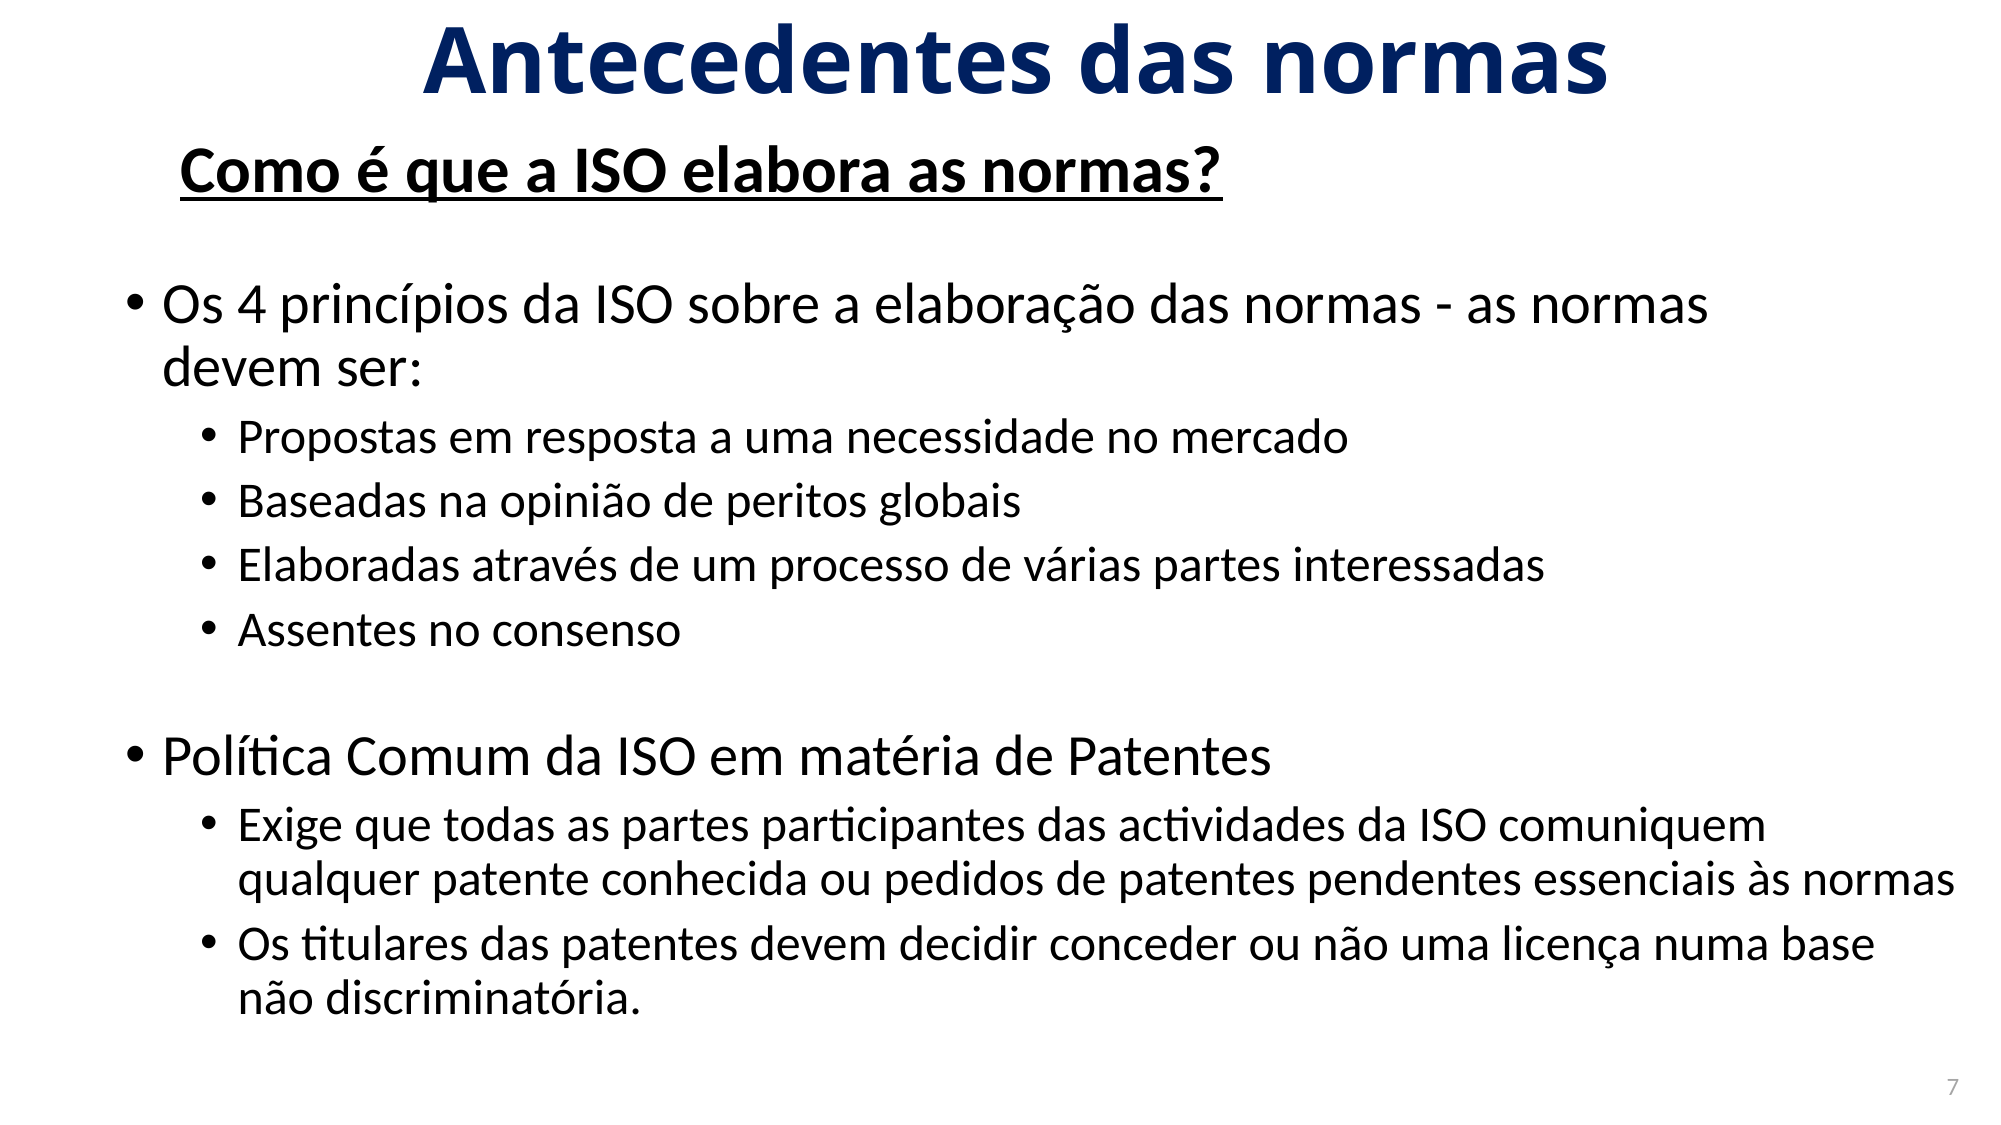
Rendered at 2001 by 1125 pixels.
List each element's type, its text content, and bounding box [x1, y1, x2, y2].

slide_number 7 [1874, 751, 1975, 1125]
title Antecedentes das normas [198, 0, 1836, 127]
list Como é que a ISO elabora as normas? Os 4 princípios da ISO sobre a elaboração das normas - as normas devem ser: Propostas em resposta a uma necessidade no mercado Baseadas na opinião de peritos globais Elaboradas através de um processo de várias partes interessadas Assentes no consenso Política Comum da ISO em matéria de Patentes Exige que todas as partes participantes das actividades da ISO comuniquem qualquer patente conhecida ou pedidos de patentes pendentes essenciais às normas Os titulares das patentes devem decidir conceder ou não uma licença numa base não discriminatória. [110, 127, 1975, 1033]
